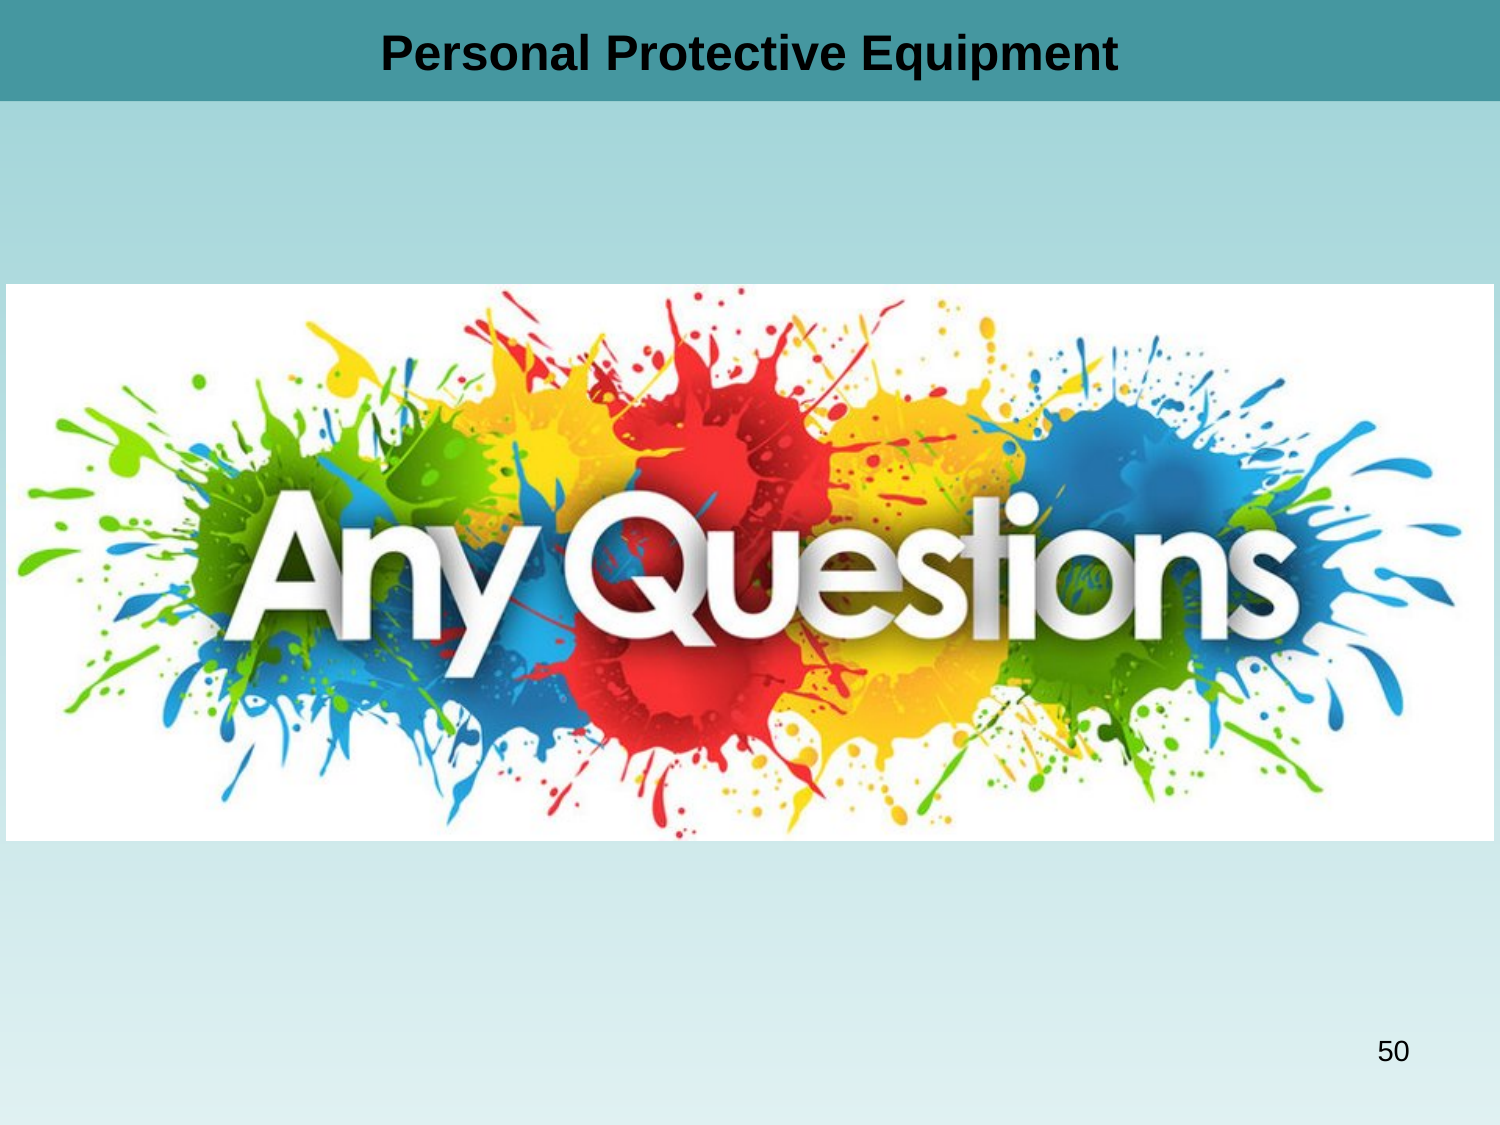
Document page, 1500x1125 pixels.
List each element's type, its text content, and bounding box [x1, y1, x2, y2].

picture [6, 284, 1494, 841]
title Personal Protective Equipment [0, 0, 1500, 102]
slide_number 50 [1074, 1024, 1425, 1103]
